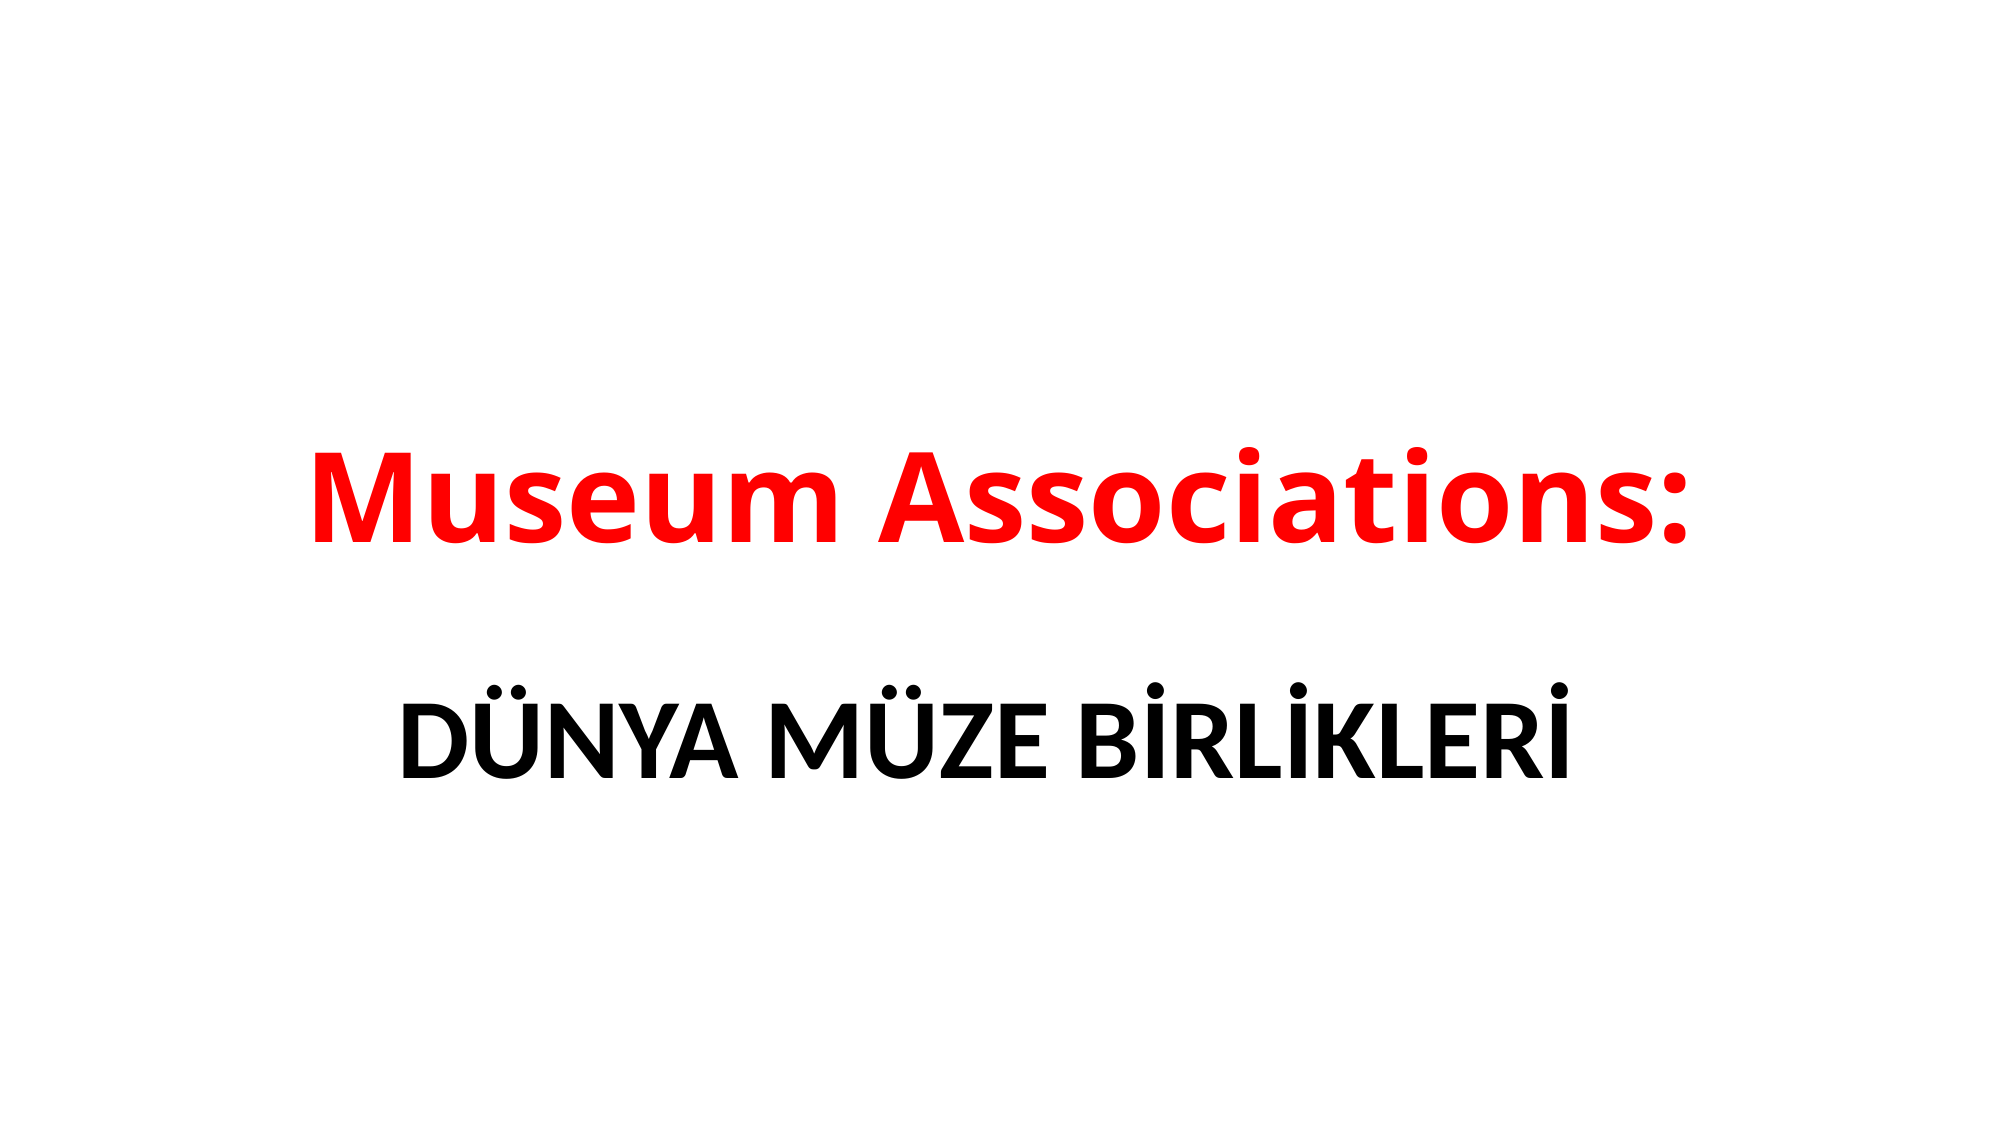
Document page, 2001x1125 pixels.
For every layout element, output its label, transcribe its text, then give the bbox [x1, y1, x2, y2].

subtitle DÜNYA MÜZE BİRLİKLERİ [249, 590, 1750, 863]
title Museum Associations: [249, 184, 1750, 590]
